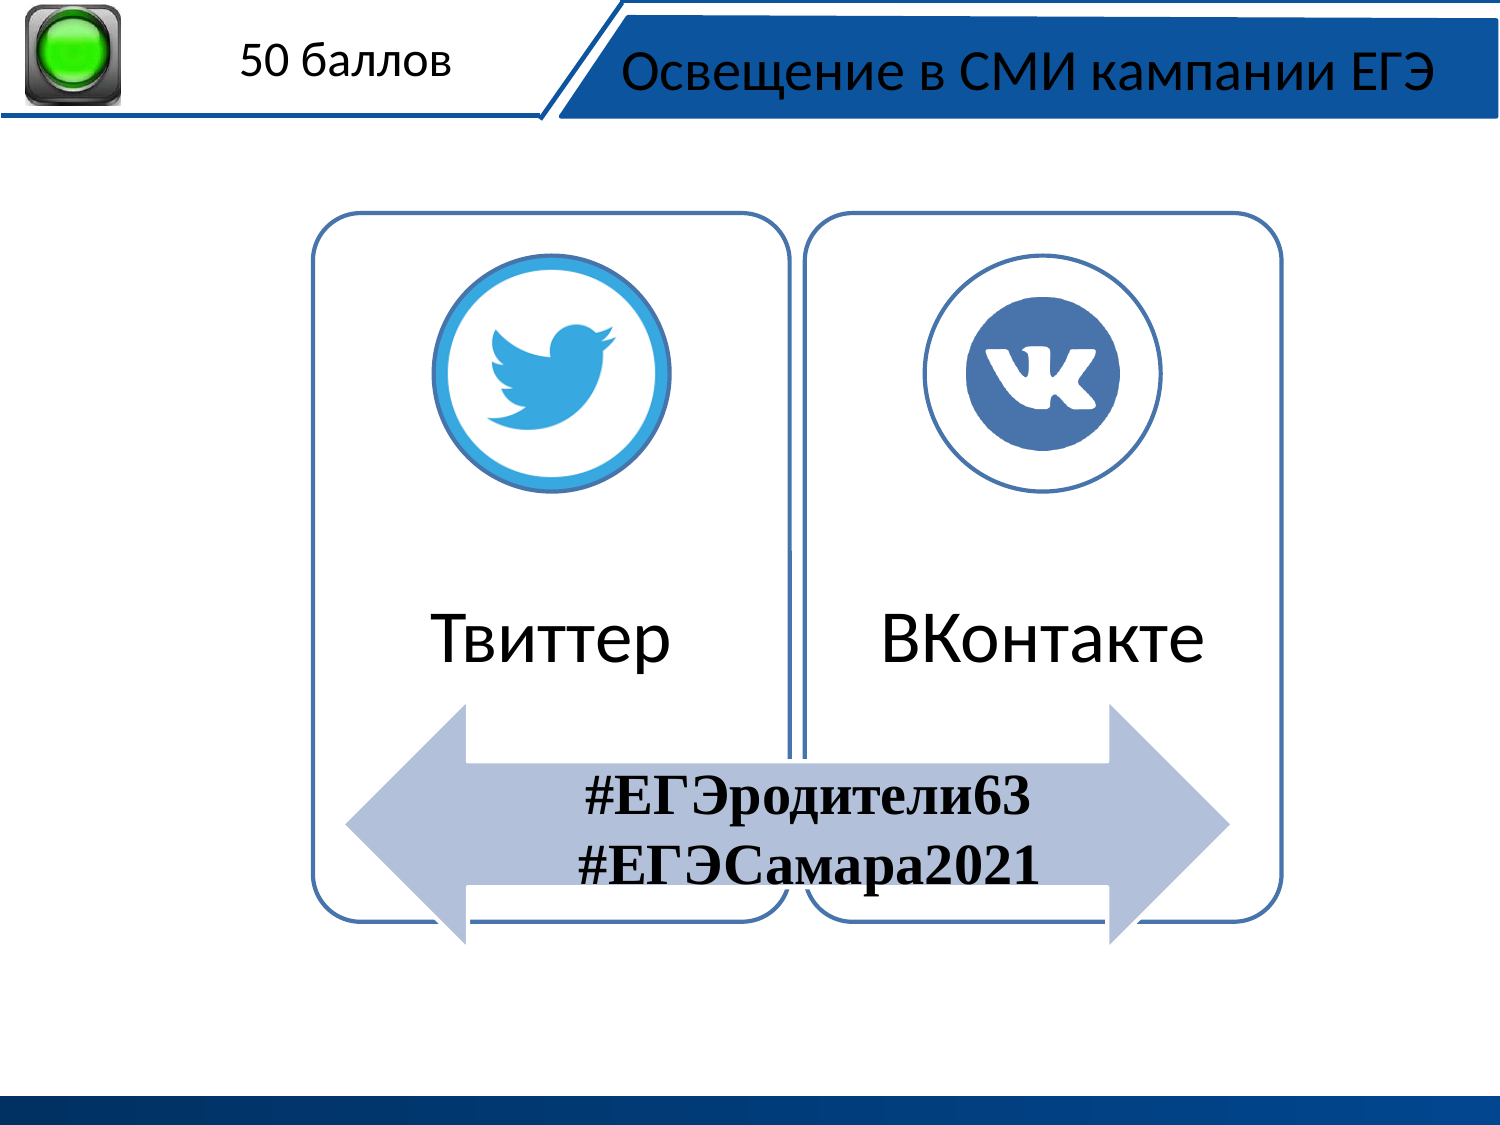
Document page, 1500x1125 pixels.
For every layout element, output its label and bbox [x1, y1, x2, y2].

text_box [312, 231, 1282, 941]
picture [25, 4, 121, 106]
text_box [0, 0, 1500, 1125]
